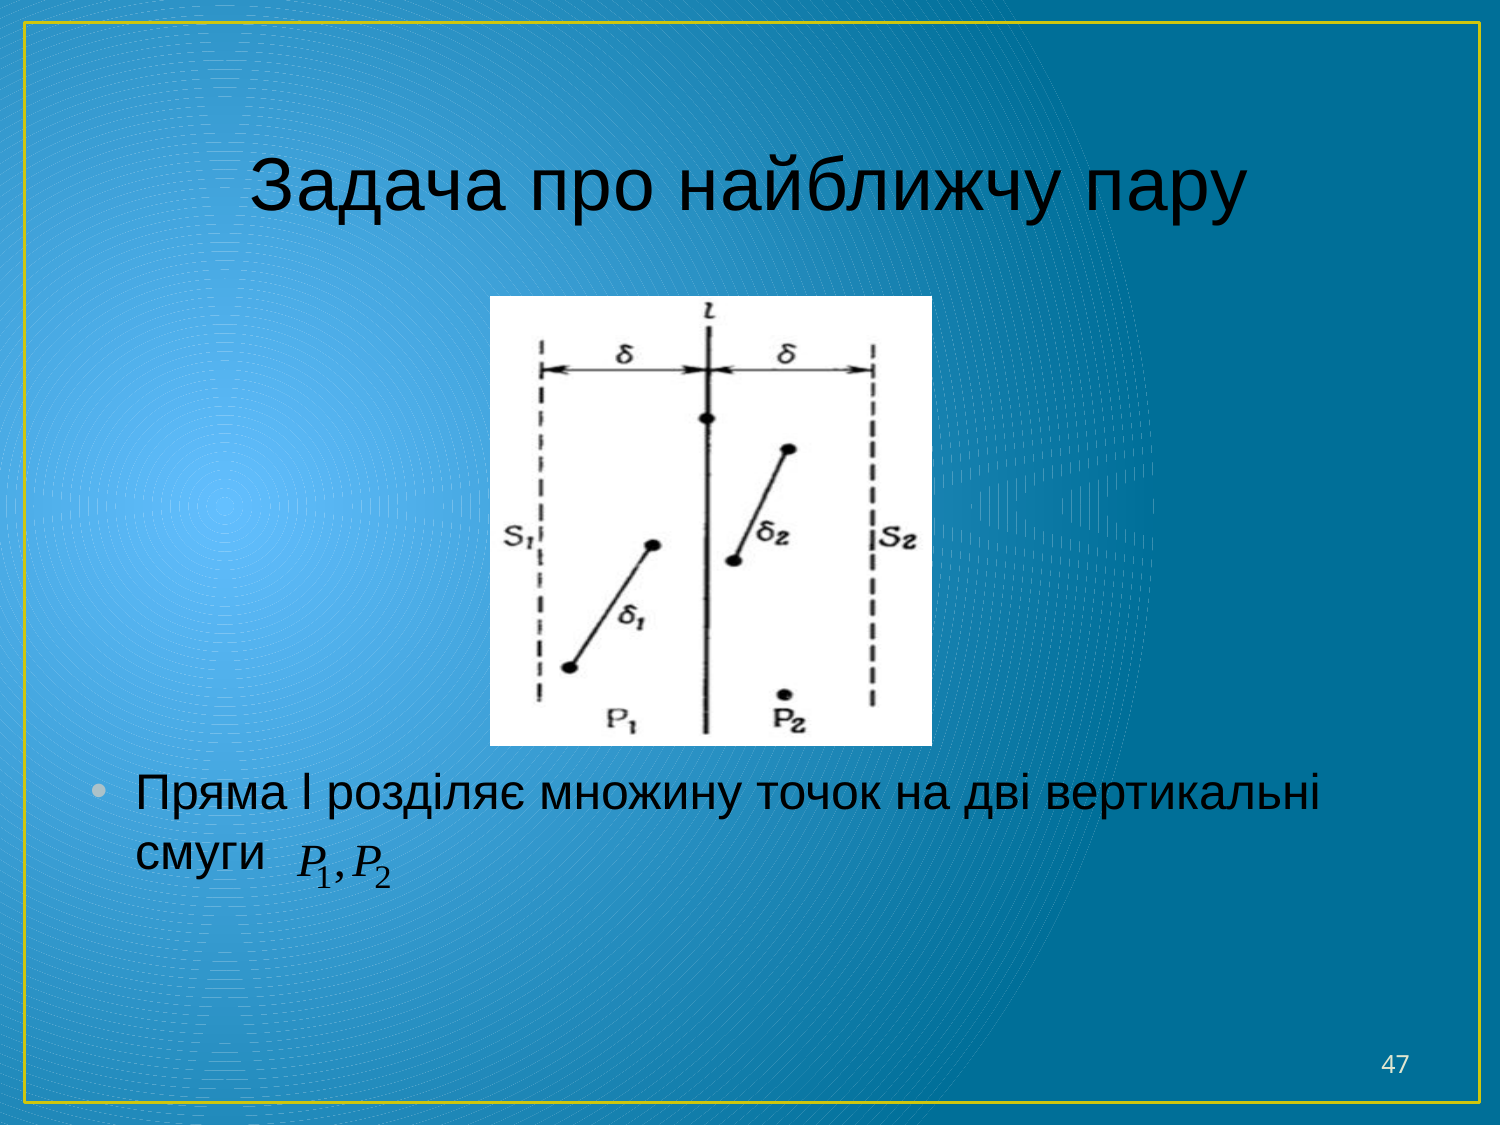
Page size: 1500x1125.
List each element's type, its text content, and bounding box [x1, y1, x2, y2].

list Пряма l розділяє множину точок на дві вертикальні смуги [75, 262, 1425, 1005]
slide_number 47 [1074, 1035, 1425, 1096]
title Задача про найближчу пару [75, 45, 1425, 233]
picture [489, 296, 932, 746]
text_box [288, 833, 398, 897]
